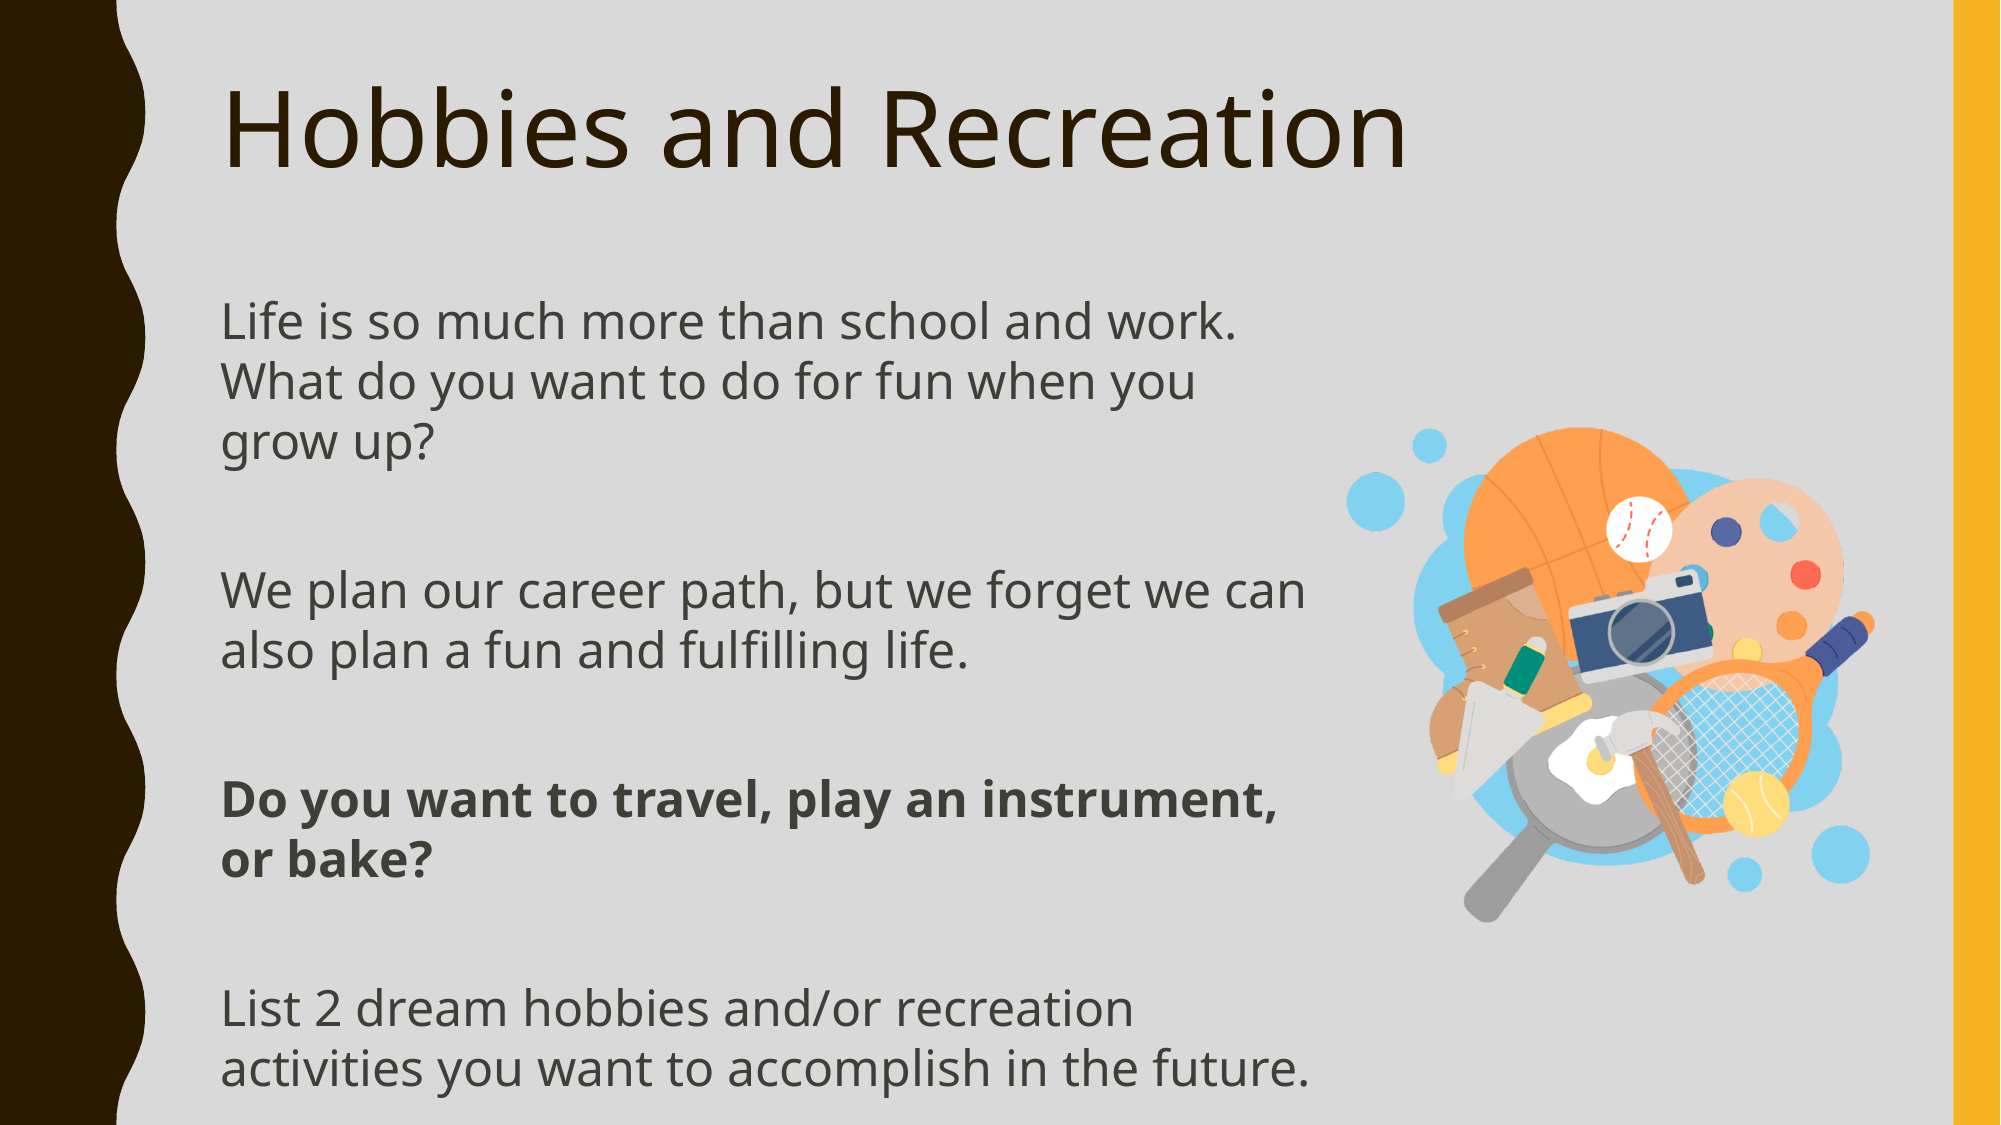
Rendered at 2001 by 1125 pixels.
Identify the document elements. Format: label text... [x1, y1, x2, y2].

title Hobbies and Recreation [205, 68, 1875, 314]
text_box Life is so much more than school and work. What do you want to do for fun when you grow up? We plan our career path, but we forget we can also plan a fun and fulfilling life. Do you want to travel, play an instrument, or bake? List 2 dream hobbies and/or recreation activities you want to accomplish in the future. [205, 281, 1336, 1036]
picture [1344, 426, 1876, 923]
